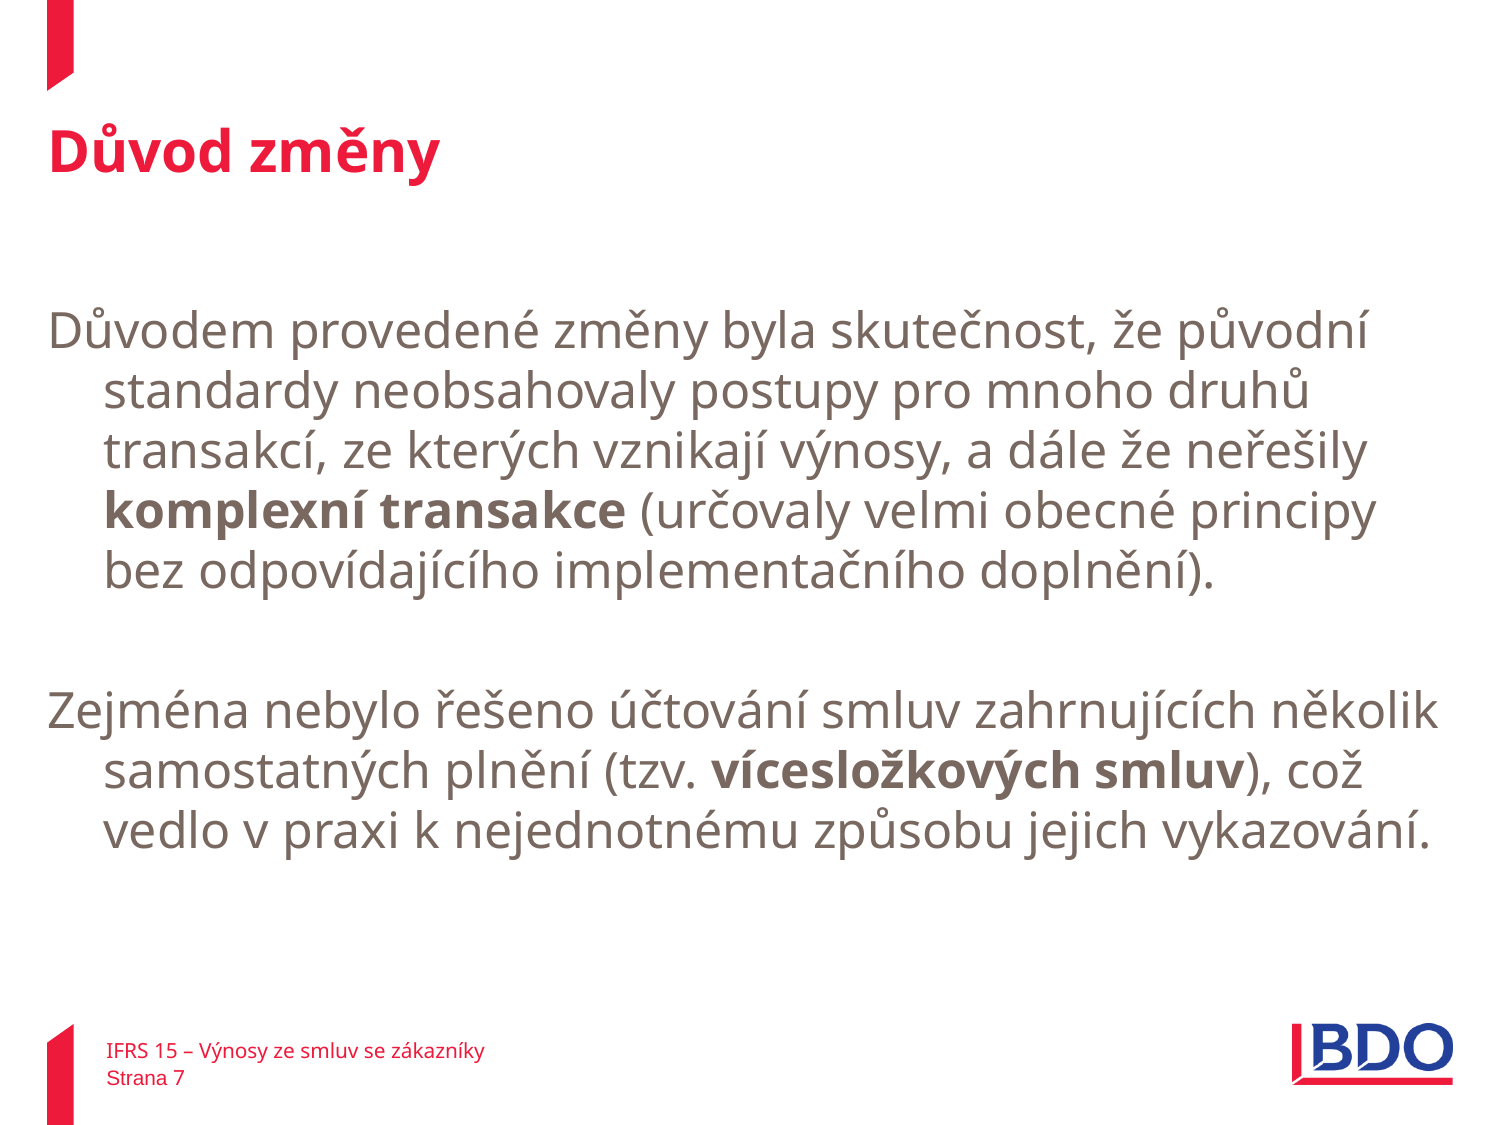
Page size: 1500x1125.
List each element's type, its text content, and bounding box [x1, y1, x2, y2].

slide_number Strana 7 [106, 1063, 457, 1092]
title Důvod změny [47, 110, 1453, 270]
list Důvodem provedené změny byla skutečnost, že původní standardy neobsahovaly postupy pro mnoho druhů transakcí, ze kterých vznikají výnosy, a dále že neřešily komplexní transakce (určovaly velmi obecné principy bez odpovídajícího implementačního doplnění). Zejména nebylo řešeno účtování smluv zahrnujících několik samostatných plnění (tzv. vícesložkových smluv), což vedlo v praxi k nejednotnému způsobu jejich vykazování. [47, 298, 1453, 925]
footer IFRS 15 – Výnosy ze smluv se zákazníky [106, 1037, 1205, 1065]
picture [1292, 1023, 1453, 1085]
